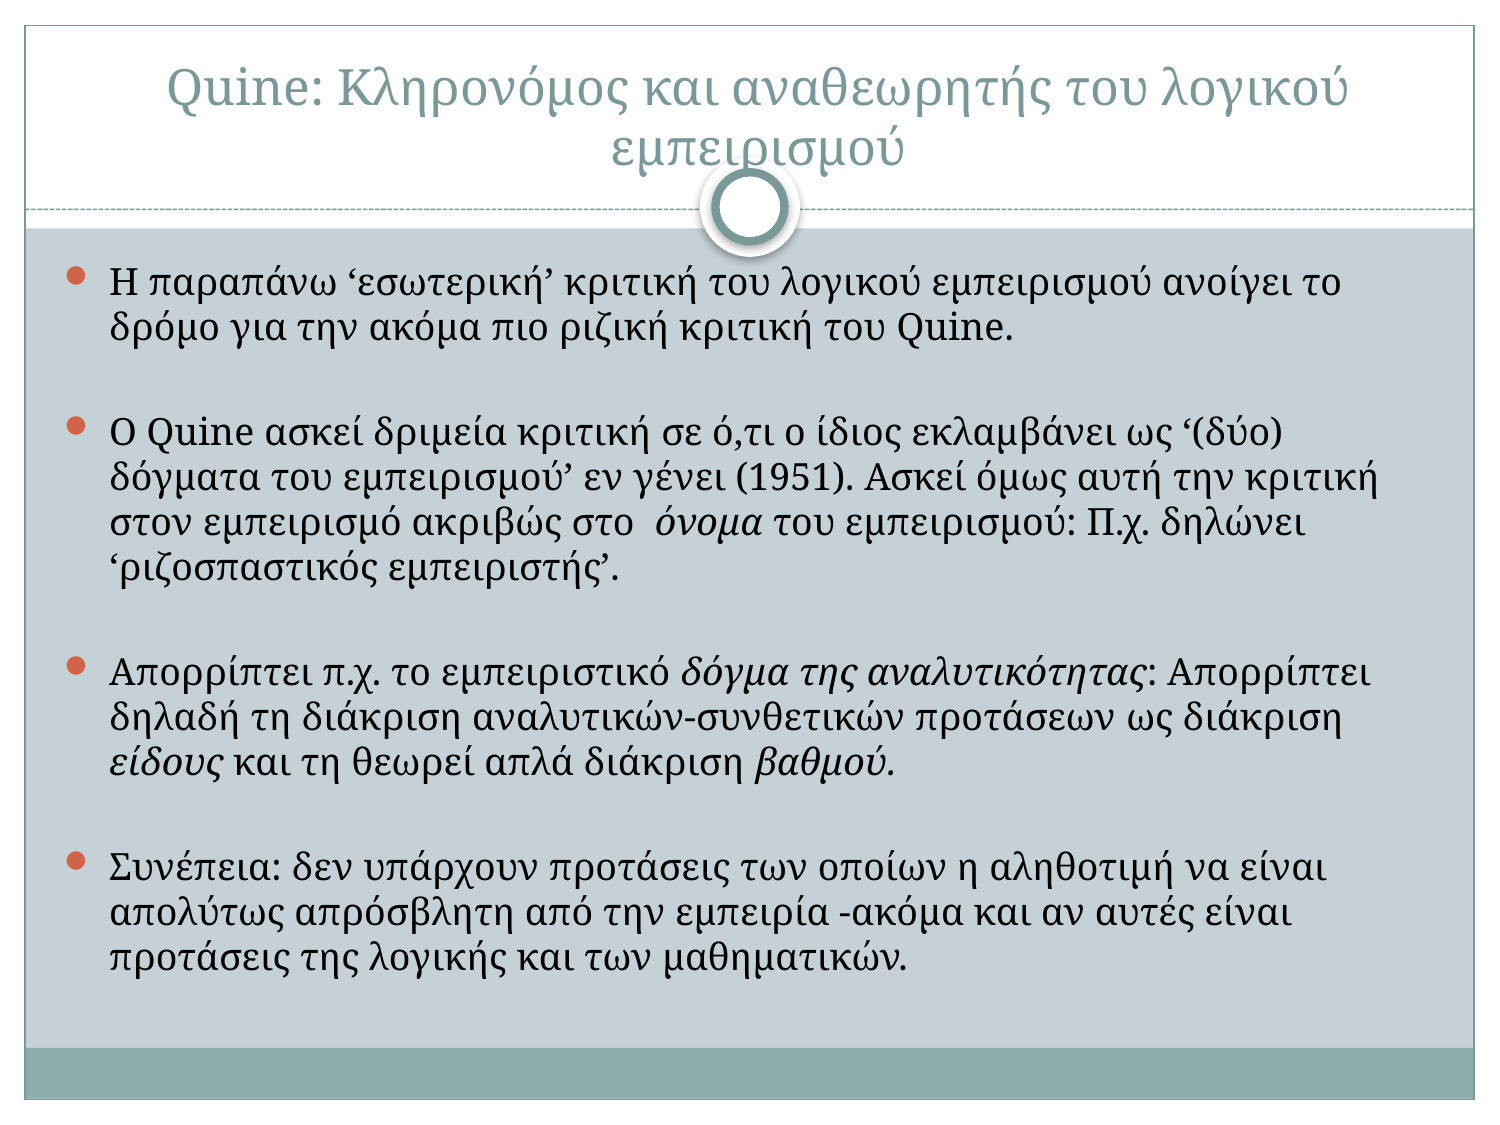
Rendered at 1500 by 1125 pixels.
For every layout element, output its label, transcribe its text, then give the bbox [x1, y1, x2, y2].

list Η παραπάνω ‘εσωτερική’ κριτική του λογικού εμπειρισμού ανοίγει το δρόμο για την ακόμα πιο ριζική κριτική του Quine. O Quine ασκεί δριμεία κριτική σε ό,τι ο ίδιος εκλαμβάνει ως ‘(δύο) δόγματα του εμπειρισμού’ εν γένει (1951). Ασκεί όμως αυτή την κριτική στον εμπειρισμό ακριβώς στο όνομα του εμπειρισμού: Π.χ. δηλώνει ‘ριζοσπαστικός εμπειριστής’. Απορρίπτει π.χ. το εμπειριστικό δόγμα της αναλυτικότητας: Απορρίπτει δηλαδή τη διάκριση αναλυτικών-συνθετικών προτάσεων ως διάκριση είδους και τη θεωρεί απλά διάκριση βαθμού. Συνέπεια: δεν υπάρχουν προτάσεις των οποίων η αληθοτιμή να είναι απολύτως απρόσβλητη από την εμπειρία -ακόμα και αν αυτές είναι προτάσεις της λογικής και των μαθηματικών. [49, 250, 1445, 1001]
title Quine: Κληρονόμος και αναθεωρητής του λογικού εμπειρισμού [58, 58, 1459, 184]
